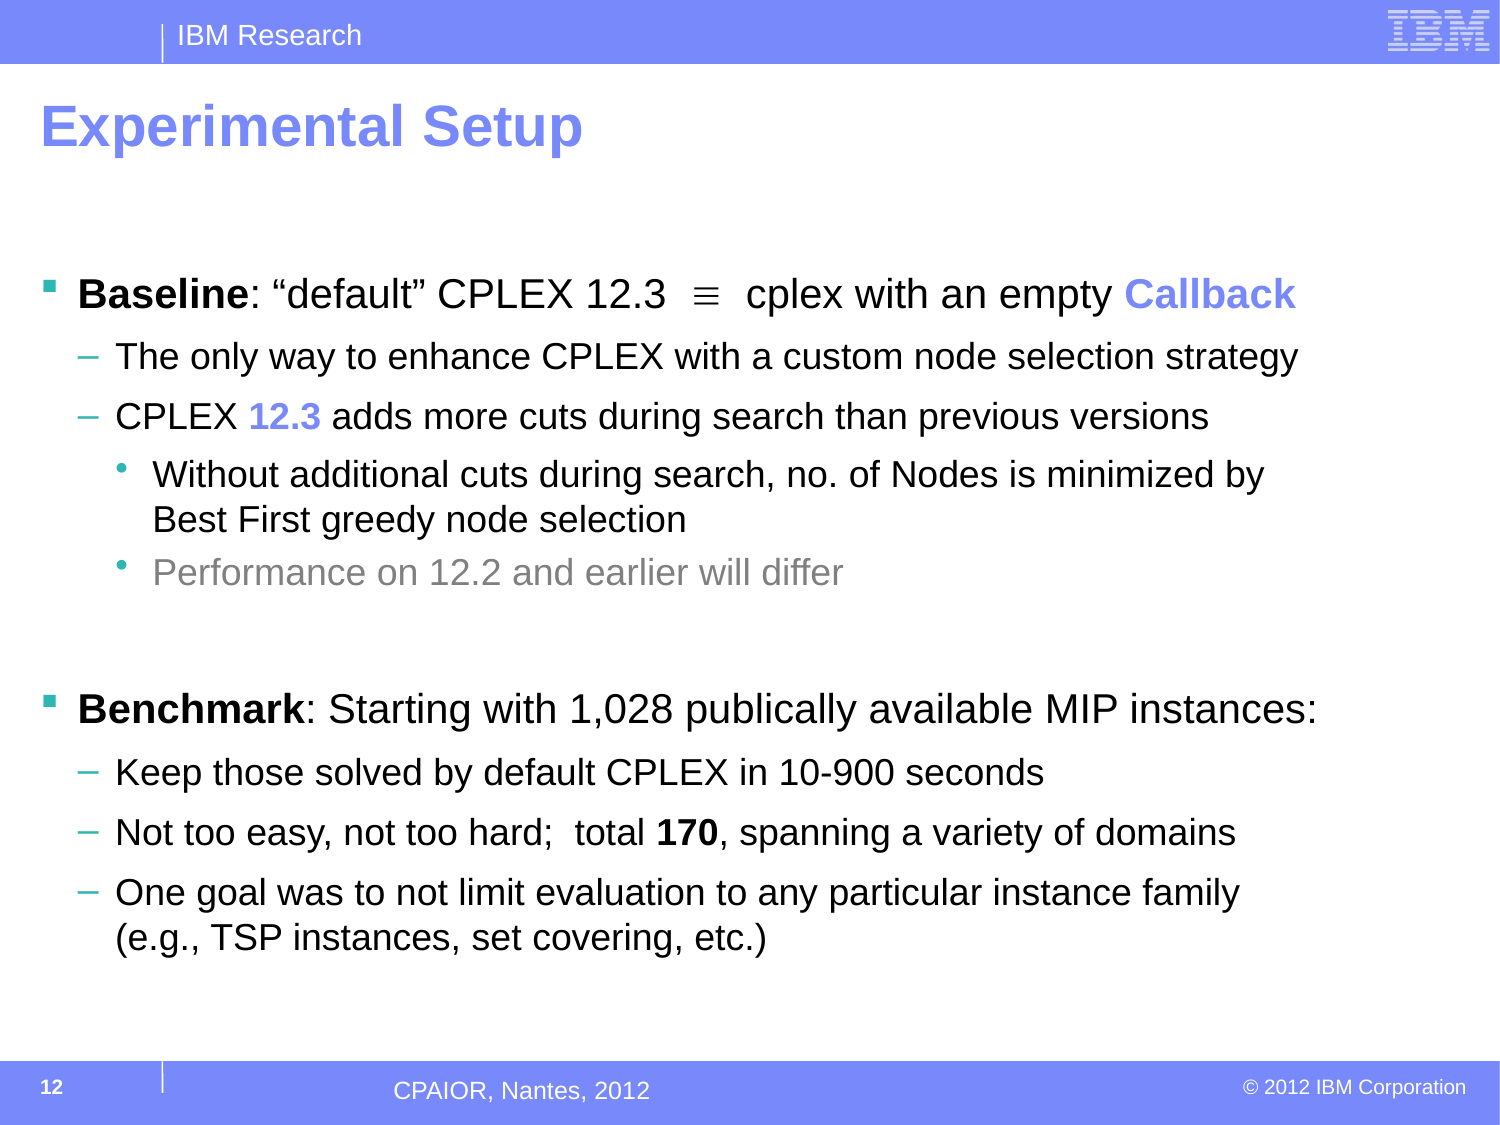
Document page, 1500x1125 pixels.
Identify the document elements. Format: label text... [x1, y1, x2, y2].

list Baseline: “default” CPLEX 12.3  cplex with an empty Callback The only way to enhance CPLEX with a custom node selection strategy CPLEX 12.3 adds more cuts during search than previous versions Without additional cuts during search, no. of Nodes is minimized by Best First greedy node selection Performance on 12.2 and earlier will differ Benchmark: Starting with 1,028 publically available MIP instances: Keep those solved by default CPLEX in 10-900 seconds Not too easy, not too hard; total 170, spanning a variety of domains One goal was to not limit evaluation to any particular instance family (e.g., TSP instances, set covering, etc.) [25, 188, 1482, 1044]
title Experimental Setup [25, 85, 1482, 167]
slide_number 12 [25, 1066, 191, 1120]
picture [1388, 10, 1491, 51]
